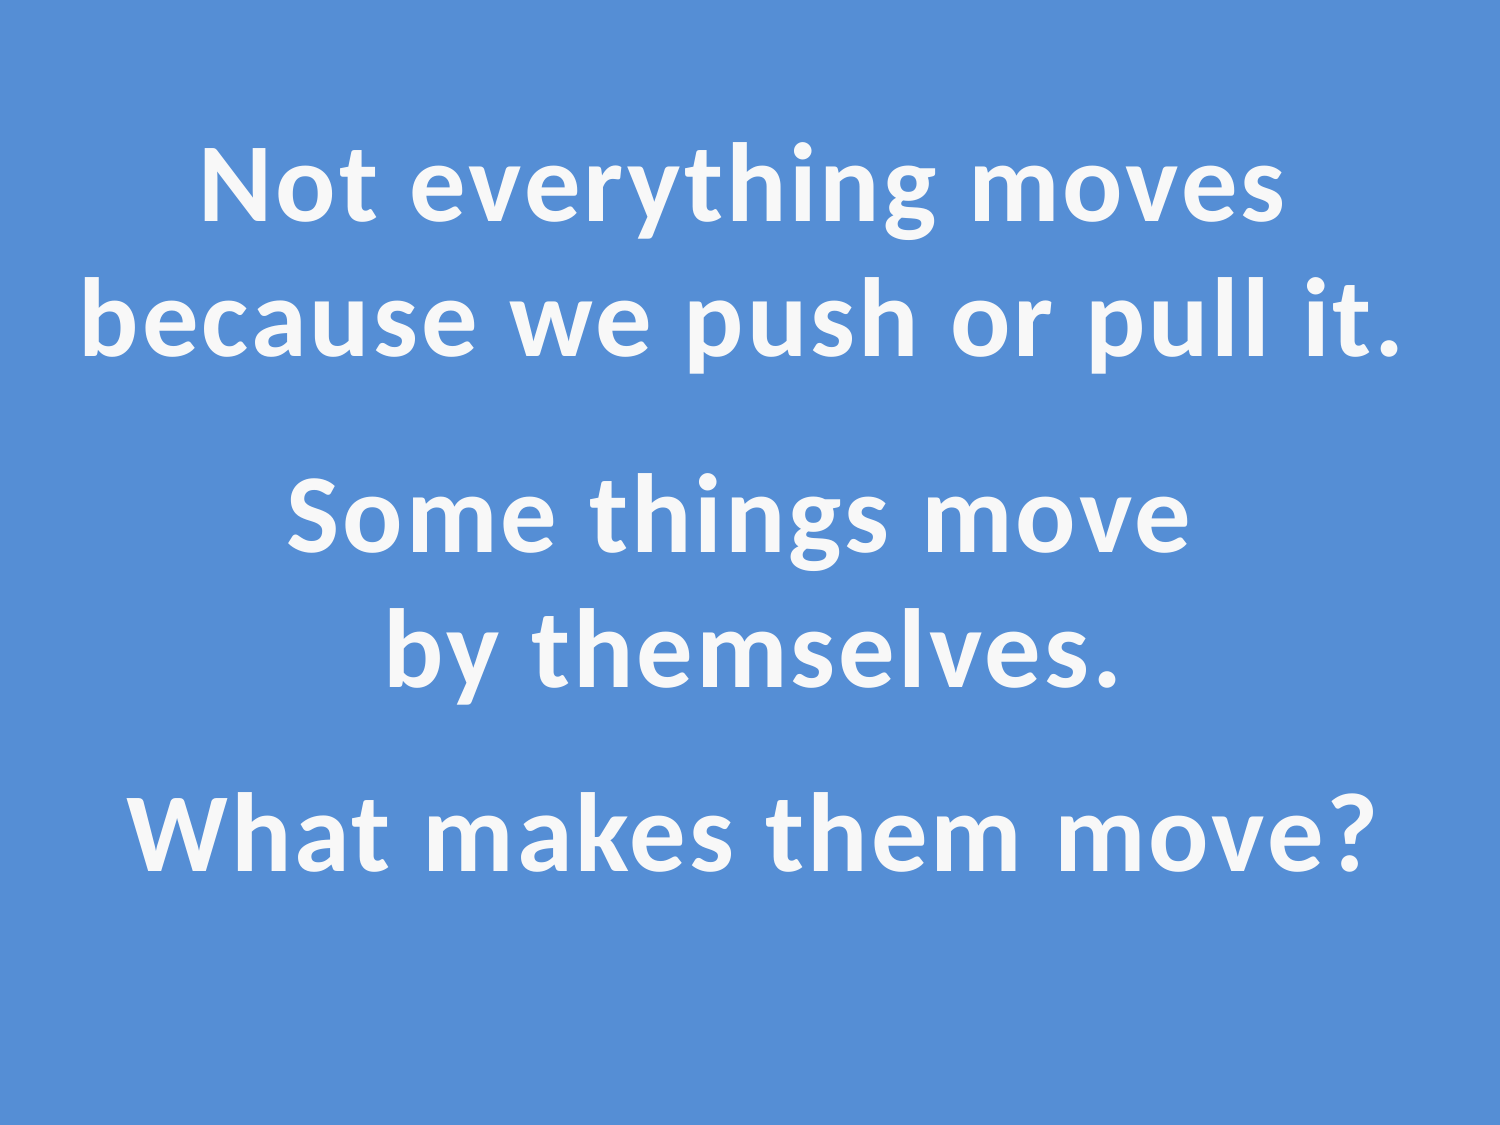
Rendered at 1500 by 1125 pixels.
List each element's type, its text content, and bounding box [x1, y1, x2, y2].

text_box Some things move by themselves. [271, 432, 1237, 718]
text_box Not everything moves because we push or pull it. [64, 101, 1423, 387]
text_box What makes them move? [111, 751, 1397, 902]
